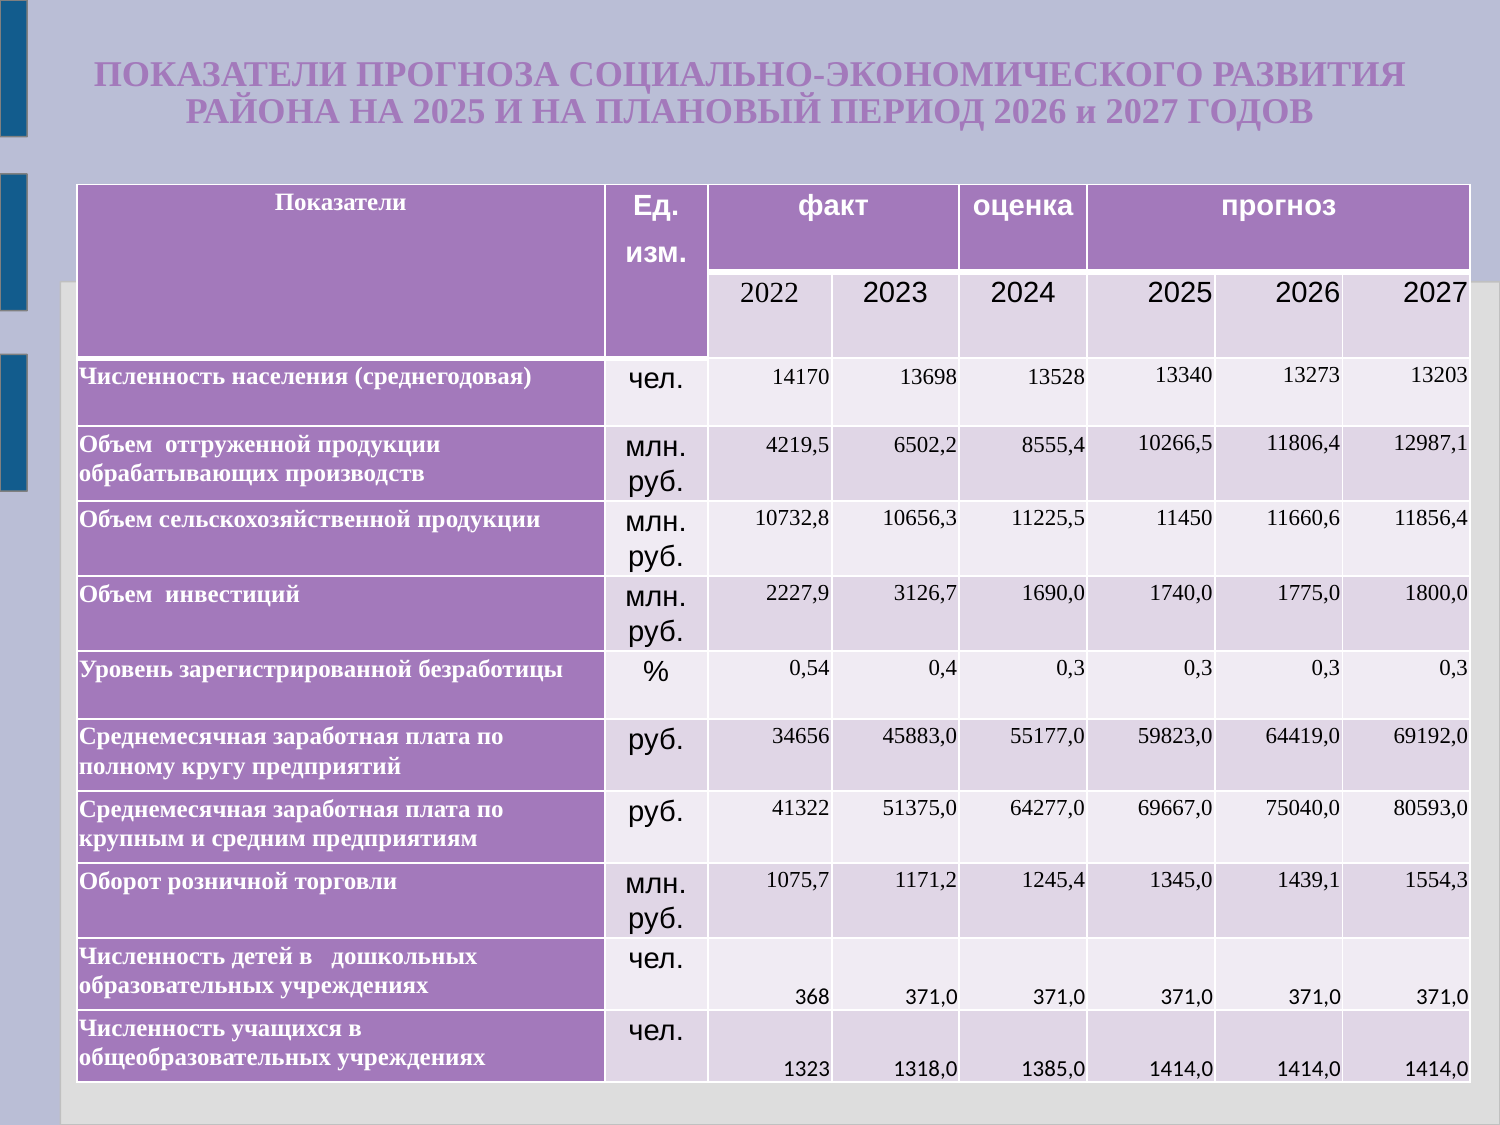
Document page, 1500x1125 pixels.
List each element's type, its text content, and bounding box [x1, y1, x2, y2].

table_cell руб. [606, 720, 707, 790]
table_header прогноз [1088, 185, 1469, 269]
table_cell 13273 [1216, 359, 1342, 425]
table_cell Оборот розничной торговли [78, 864, 604, 937]
table_cell 1318,0 [833, 1011, 958, 1081]
table_cell 1245,4 [960, 864, 1086, 937]
table_cell 13340 [1088, 359, 1214, 425]
table_cell млн. руб. [606, 864, 707, 937]
table_cell 69192,0 [1343, 720, 1469, 790]
table_cell 10732,8 [709, 502, 831, 575]
table_cell 2025 [1088, 275, 1214, 357]
table_cell 41322 [709, 792, 831, 862]
table_cell Численность детей в дошкольных образовательных учреждениях [78, 939, 604, 1009]
table_cell 1345,0 [1088, 864, 1214, 937]
table_cell 371,0 [1343, 939, 1469, 1009]
table_cell 1740,0 [1088, 577, 1214, 650]
table_cell млн. руб. [606, 502, 707, 575]
table_cell % [606, 652, 707, 718]
table_cell 1439,1 [1216, 864, 1342, 937]
table_cell 0,4 [833, 652, 958, 718]
table_cell чел. [606, 1011, 707, 1081]
table_cell 51375,0 [833, 792, 958, 862]
table_cell 80593,0 [1343, 792, 1469, 862]
table_cell 1414,0 [1088, 1011, 1214, 1081]
table_cell 13528 [960, 359, 1086, 425]
table_cell 11225,5 [960, 502, 1086, 575]
table_cell 371,0 [833, 939, 958, 1009]
table_cell 55177,0 [960, 720, 1086, 790]
table_cell 69667,0 [1088, 792, 1214, 862]
table_cell Среднемесячная заработная плата по полному кругу предприятий [78, 720, 604, 790]
table_cell 13698 [833, 359, 958, 425]
table_cell 11806,4 [1216, 427, 1342, 500]
table_cell 1414,0 [1343, 1011, 1469, 1081]
table_cell 2024 [960, 275, 1086, 357]
table_cell 0,3 [1216, 652, 1342, 718]
table_cell чел. [606, 939, 707, 1009]
table_cell 0,3 [1343, 652, 1469, 718]
table_cell 4219,5 [709, 427, 831, 500]
table_cell 3126,7 [833, 577, 958, 650]
table_cell 11660,6 [1216, 502, 1342, 575]
table_header Показатели [78, 185, 604, 356]
table_cell 0,3 [960, 652, 1086, 718]
table_cell 12987,1 [1343, 427, 1469, 500]
table_cell 6502,2 [833, 427, 958, 500]
table_cell 34656 [709, 720, 831, 790]
table_cell 1554,3 [1343, 864, 1469, 937]
table_cell 64277,0 [960, 792, 1086, 862]
table_header Ед. изм. [606, 185, 707, 356]
table_cell 368 [709, 939, 831, 1009]
table_cell Уровень зарегистрированной безработицы [78, 652, 604, 718]
table_cell Объем сельскохозяйственной продукции [78, 502, 604, 575]
table_cell 75040,0 [1216, 792, 1342, 862]
table_cell 1171,2 [833, 864, 958, 937]
table_cell руб. [606, 792, 707, 862]
table_cell 1775,0 [1216, 577, 1342, 650]
table_cell 1385,0 [960, 1011, 1086, 1081]
table_cell Объем отгруженной продукции обрабатывающих производств [78, 427, 604, 500]
table_cell 10656,3 [833, 502, 958, 575]
table_cell 59823,0 [1088, 720, 1214, 790]
table_cell 64419,0 [1216, 720, 1342, 790]
table_cell 14170 [709, 359, 831, 425]
table_cell 11856,4 [1343, 502, 1469, 575]
table_cell млн. руб. [606, 577, 707, 650]
table_cell Объем инвестиций [78, 577, 604, 650]
table_cell 0,3 [1088, 652, 1214, 718]
table_cell млн. руб. [606, 427, 707, 500]
table_cell 1323 [709, 1011, 831, 1081]
table_header оценка [960, 185, 1086, 269]
table_cell Численность населения (среднегодовая) [78, 361, 604, 425]
table_cell 0,54 [709, 652, 831, 718]
title ПОКАЗАТЕЛИ ПРОГНОЗА СОЦИАЛЬНО-ЭКОНОМИЧЕСКОГО РАЗВИТИЯ РАЙОНА НА 2025 И НА ПЛАНОВЫЙ ПЕРИОД 2026 и 2027 ГОДОВ [74, 55, 1426, 173]
table_cell 2227,9 [709, 577, 831, 650]
table_cell 371,0 [960, 939, 1086, 1009]
table_cell 10266,5 [1088, 427, 1214, 500]
table_cell 2022 [709, 275, 831, 357]
table_header факт [709, 185, 958, 269]
table_cell 11450 [1088, 502, 1214, 575]
table_cell 371,0 [1216, 939, 1342, 1009]
table_cell 1800,0 [1343, 577, 1469, 650]
table_cell 8555,4 [960, 427, 1086, 500]
table_cell 2023 [833, 275, 958, 357]
table_cell 371,0 [1088, 939, 1214, 1009]
table_cell 2026 [1216, 275, 1342, 357]
table_cell 45883,0 [833, 720, 958, 790]
table_cell Численность учащихся в общеобразовательных учреждениях [78, 1011, 604, 1081]
table_cell чел. [606, 361, 707, 425]
table_cell 1075,7 [709, 864, 831, 937]
table_cell Среднемесячная заработная плата по крупным и средним предприятиям [78, 792, 604, 862]
table_cell 1414,0 [1216, 1011, 1342, 1081]
table_cell 13203 [1343, 359, 1469, 425]
table_cell 2027 [1343, 275, 1469, 357]
table_cell 1690,0 [960, 577, 1086, 650]
